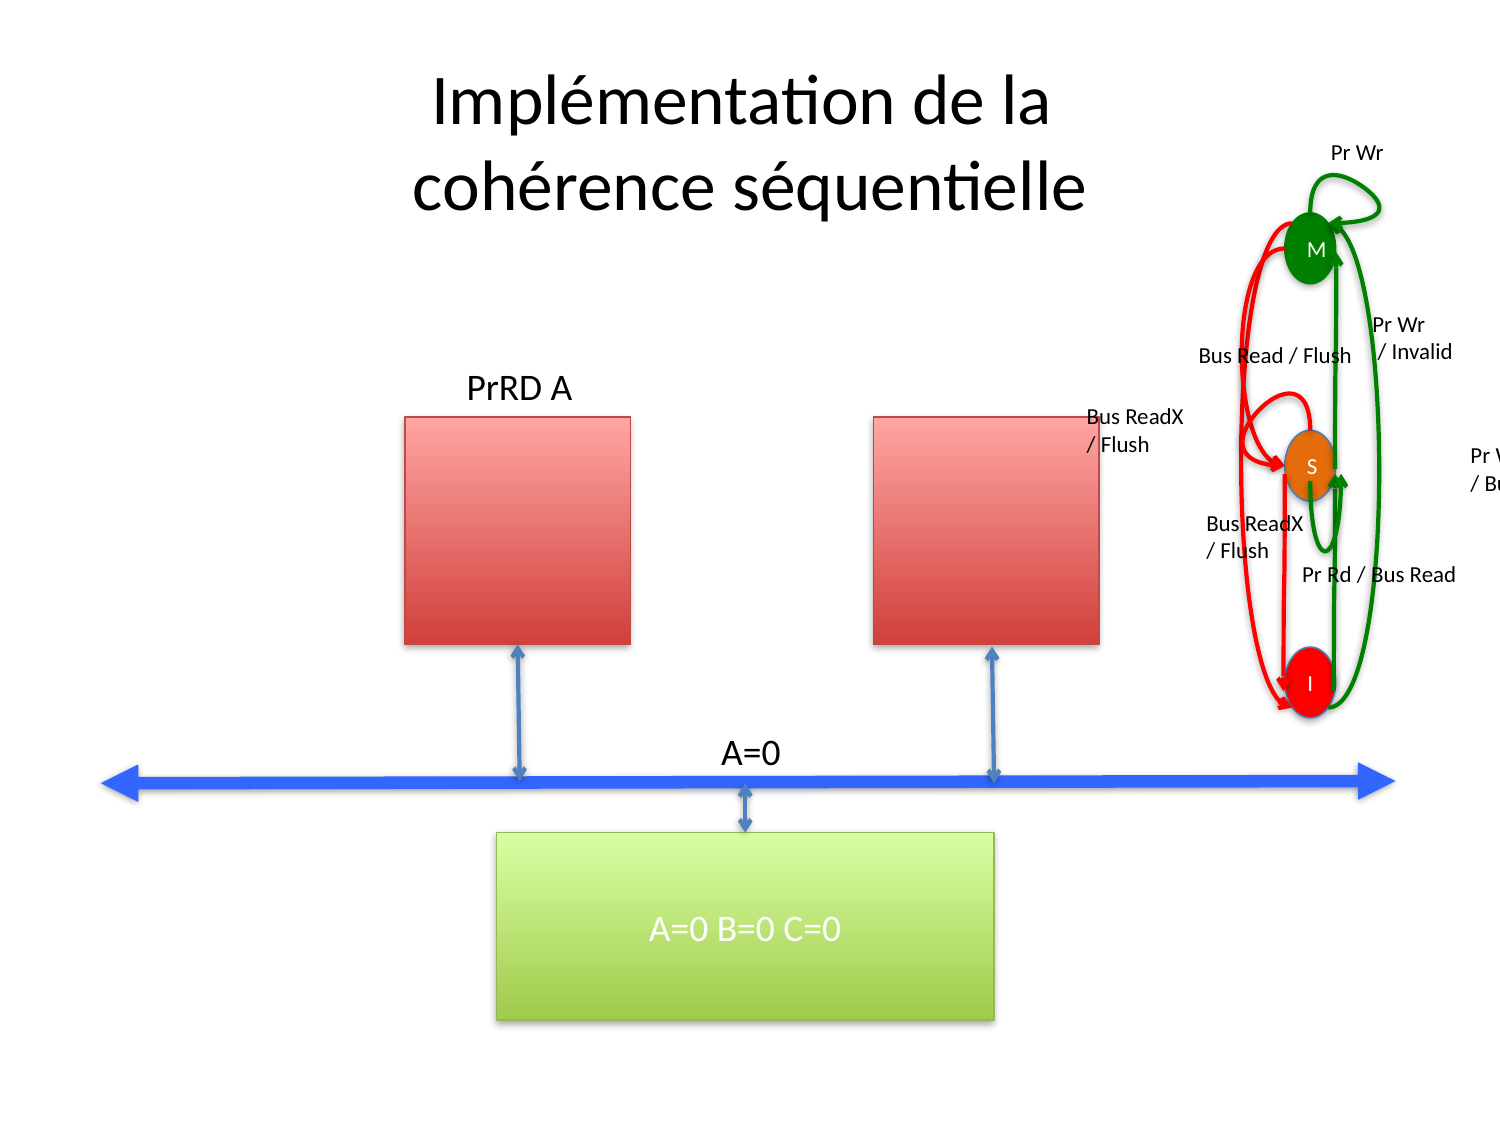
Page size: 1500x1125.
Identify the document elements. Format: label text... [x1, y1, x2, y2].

text_box PrRD A [451, 356, 588, 416]
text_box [100, 780, 513, 784]
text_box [991, 646, 995, 784]
title Implémentation de la cohérence séquentielle [75, 45, 1425, 233]
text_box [1073, 130, 1500, 719]
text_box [999, 780, 1396, 784]
text_box A=0 [706, 720, 796, 779]
text_box A=0 B=0 C=0 [496, 832, 995, 1021]
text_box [525, 780, 986, 784]
text_box [404, 416, 631, 645]
text_box [873, 416, 1068, 645]
